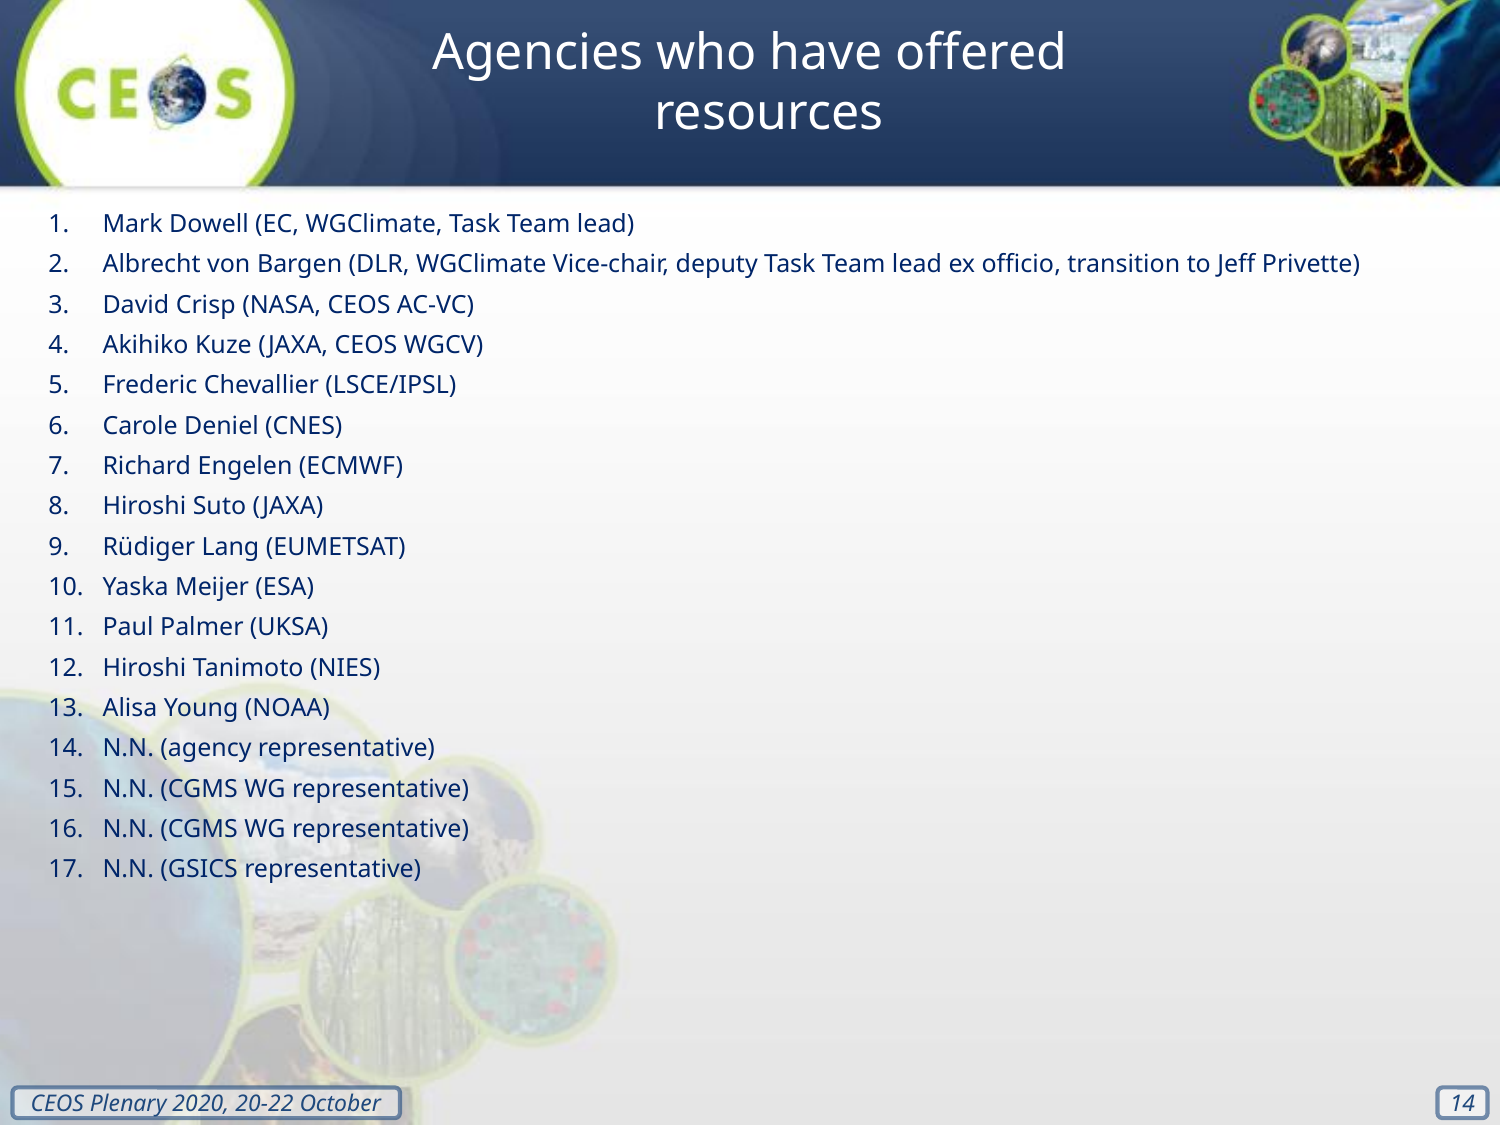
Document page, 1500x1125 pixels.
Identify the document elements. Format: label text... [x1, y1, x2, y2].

picture [0, 0, 1500, 1125]
list Agencies who have offered resources [324, 12, 1138, 163]
list Mark Dowell (EC, WGClimate, Task Team lead) Albrecht von Bargen (DLR, WGClimate Vice-chair, deputy Task Team lead ex officio, transition to Jeff Privette) David Crisp (NASA, CEOS AC-VC) Akihiko Kuze (JAXA, CEOS WGCV) Frederic Chevallier (LSCE/IPSL) Carole Deniel (CNES) Richard Engelen (ECMWF) Hiroshi Suto (JAXA) Rüdiger Lang (EUMETSAT) Yaska Meijer (ESA) Paul Palmer (UKSA) Hiroshi Tanimoto (NIES) Alisa Young (NOAA) N.N. (agency representative) N.N. (CGMS WG representative) N.N. (CGMS WG representative) N.N. (GSICS representative) [12, 200, 1500, 1063]
slide_number ‹#› [1435, 1085, 1490, 1121]
